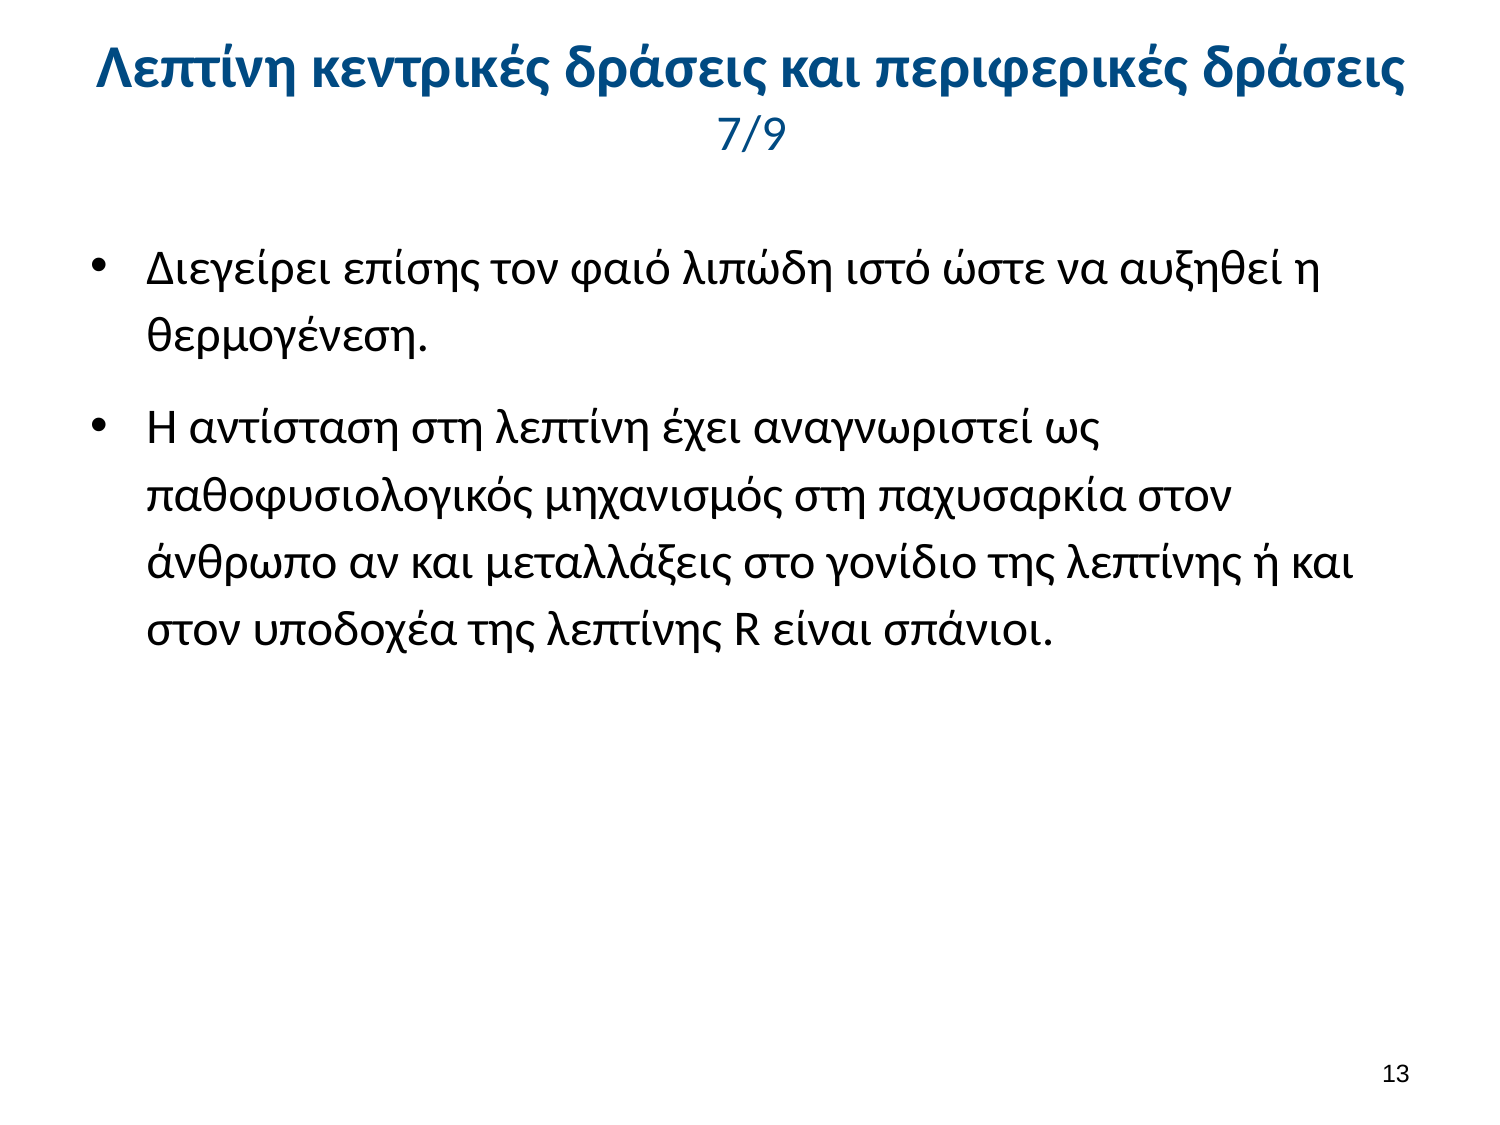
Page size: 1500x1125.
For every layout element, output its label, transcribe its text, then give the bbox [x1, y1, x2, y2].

list Διεγείρει επίσης τον φαιό λιπώδη ιστό ώστε να αυξηθεί η θερμογένεση. Η αντίσταση στη λεπτίνη έχει αναγνωριστεί ως παθοφυσιολογικός μηχανισμός στη παχυσαρκία στον άνθρωπο αν και μεταλλάξεις στο γονίδιο της λεπτίνης ή και στον υποδοχέα της λεπτίνης R είναι σπάνιοι. [75, 219, 1425, 1024]
slide_number 12 [1074, 1042, 1425, 1103]
title Λεπτίνη κεντρικές δράσεις και περιφερικές δράσεις 7/9 [76, 19, 1427, 169]
